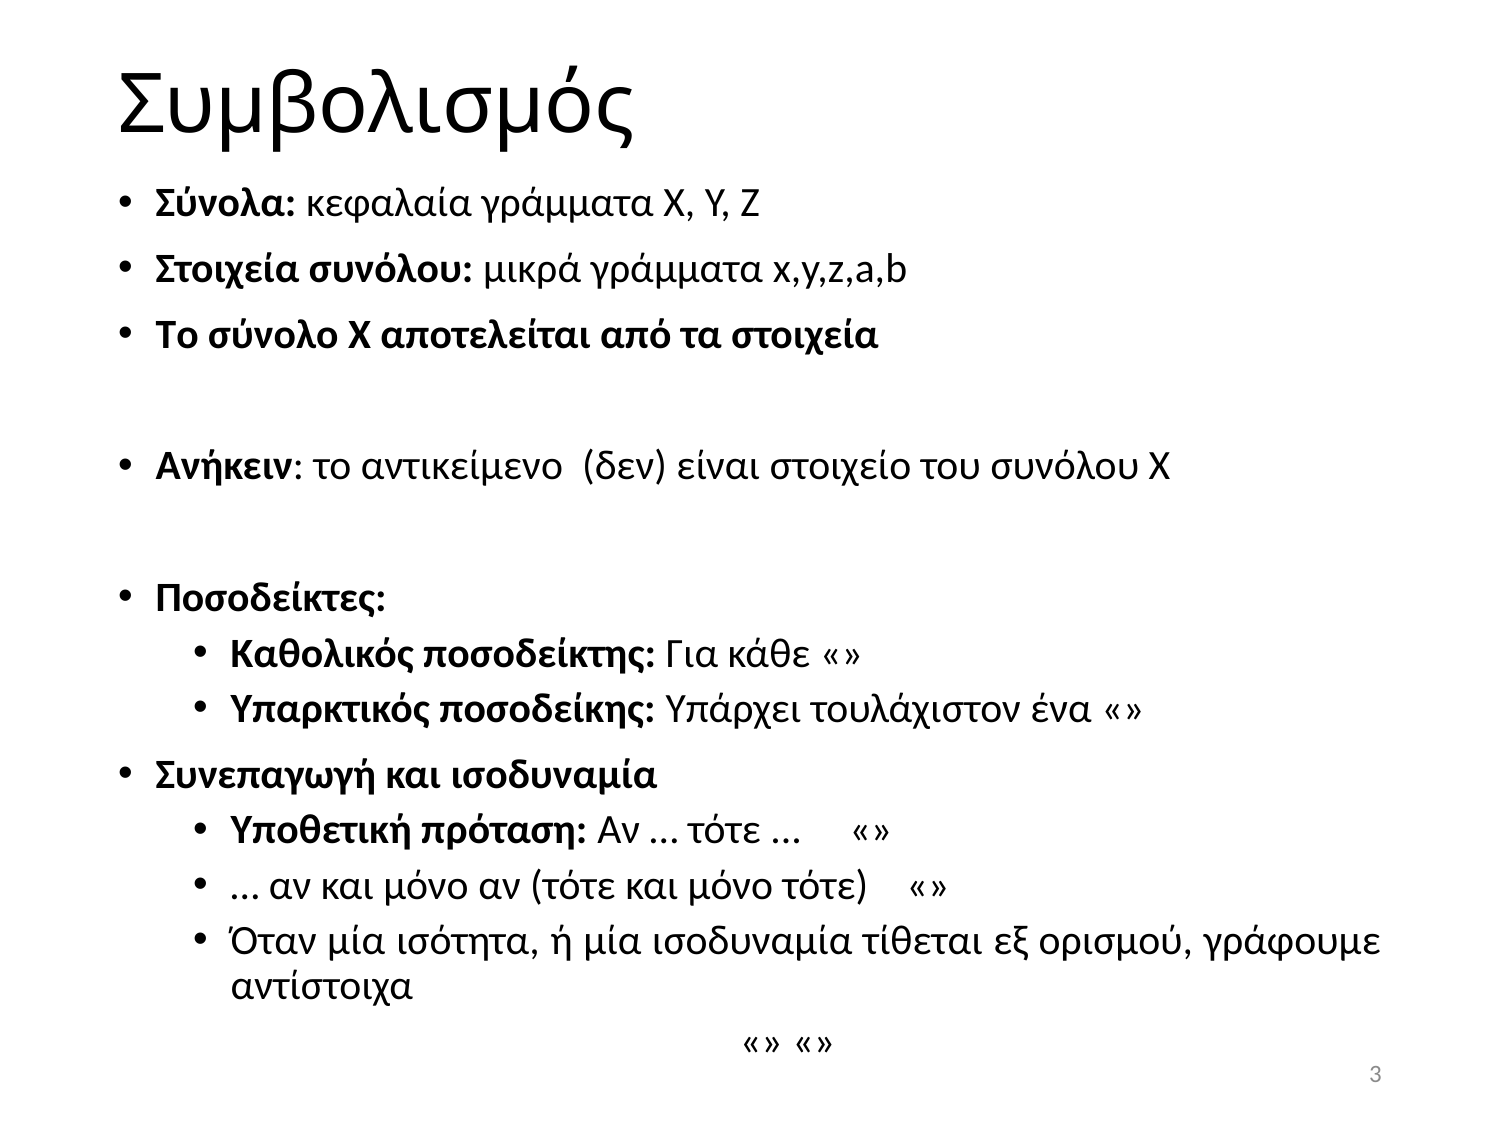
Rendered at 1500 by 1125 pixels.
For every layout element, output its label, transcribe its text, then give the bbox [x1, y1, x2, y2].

title Συμβολισμός [103, 53, 1397, 158]
slide_number 3 [1059, 1042, 1397, 1103]
